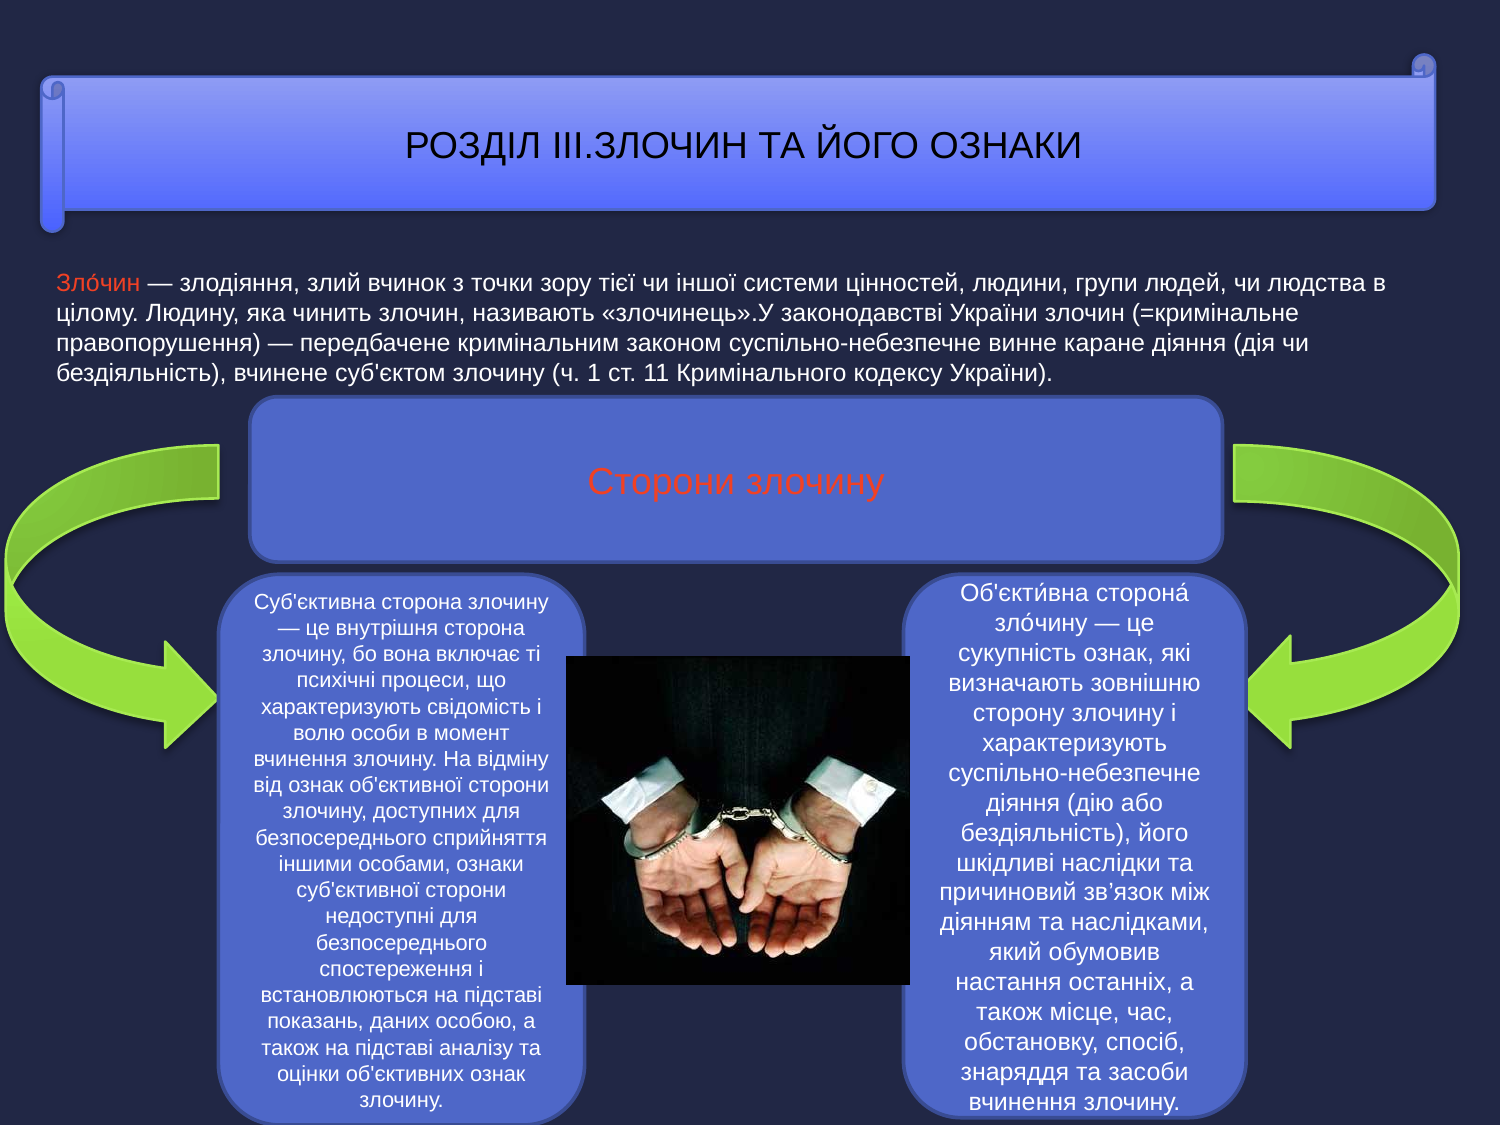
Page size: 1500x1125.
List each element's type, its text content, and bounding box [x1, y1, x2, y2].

picture [566, 656, 911, 986]
text_box Об'єкти́вна сторона́ зло́чину — це сукупність ознак, які визначають зовнішню сторону злочину і характеризують суспільно-небезпечне діяння (дію або бездіяльність), його шкідливі наслідки та причиновий зв’язок між діянням та наслідками, який обумовив настання останніх, а також місце, час, обстановку, спосіб, знаряддя та засоби вчинення злочину. [901, 572, 1248, 1120]
text_box Зло́чин — злодіяння, злий вчинок з точки зору тієї чи іншої системи цінностей, людини, групи людей, чи людства в цілому. Людину, яка чинить злочин, називають «злочинець».У законодавстві України злочин (=кримінальне правопорушення) — передбачене кримінальним законом суспільно-небезпечне винне каране діяння (дія чи бездіяльність), вчинене суб'єктом злочину (ч. 1 ст. 11 Кримінального кодексу України). [41, 259, 1471, 394]
text_box [4, 443, 220, 750]
text_box Суб'єктивна сторона злочину — це внутрішня сторона злочину, бо вона включає ті психічні процеси, що характеризують свідомість і волю особи в момент вчинення злочину. На відміну від ознак об'єктивної сторони злочину, доступних для безпосереднього сприйняття іншими особами, ознаки суб'єктивної сторони недоступні для безпосереднього спостереження і встановлюються на підставі показань, даних особою, а також на підставі аналізу та оцінки об'єктивних ознак злочину. [216, 572, 587, 1125]
text_box [1232, 443, 1460, 750]
text_box Сторони злочину [247, 394, 1225, 564]
text_box РОЗДІЛ III.ЗЛОЧИН ТА ЙОГО ОЗНАКИ [39, 53, 1437, 233]
